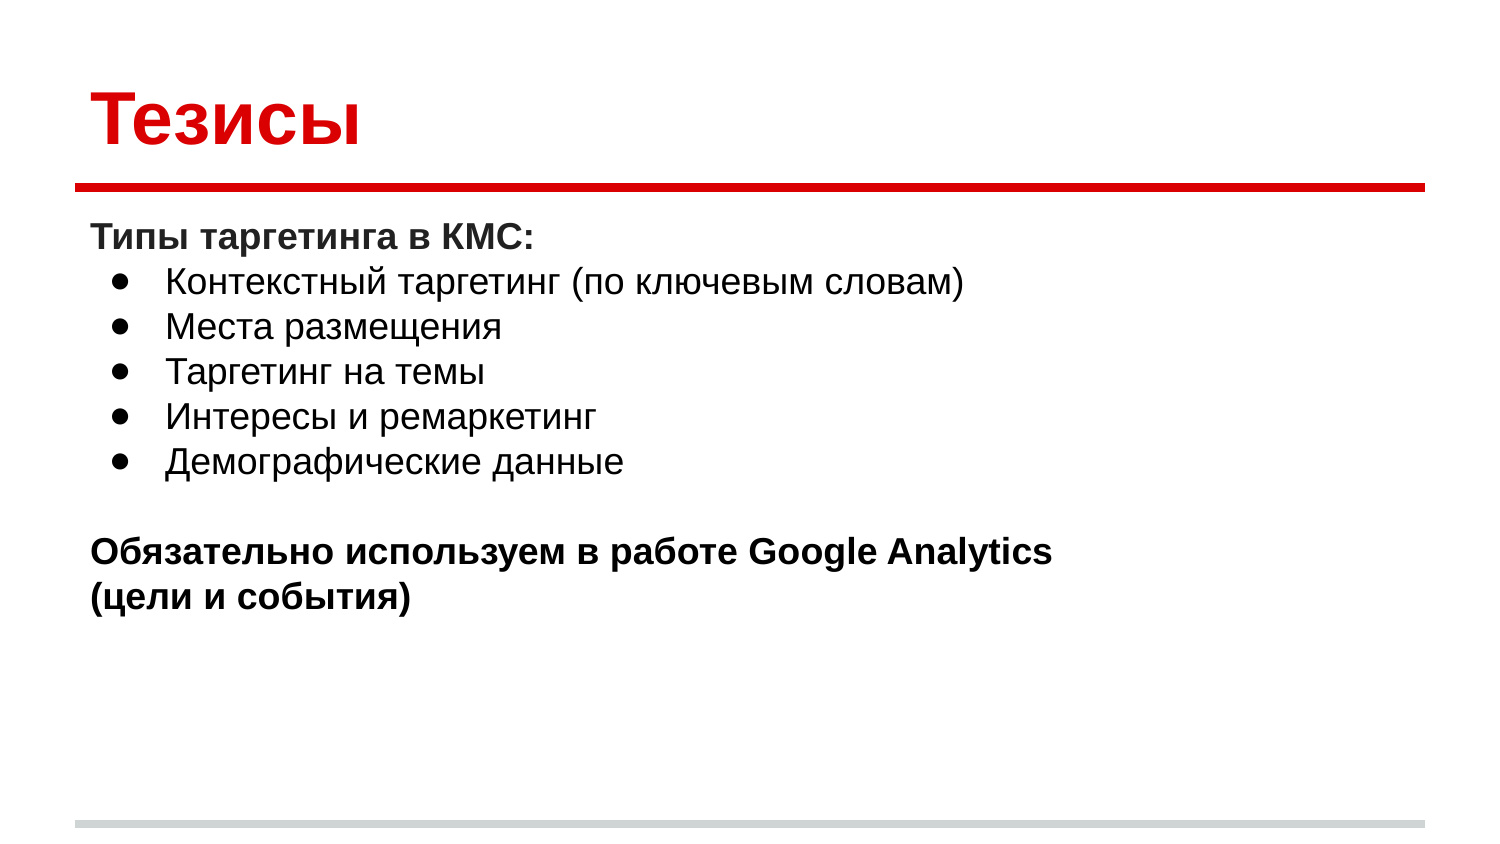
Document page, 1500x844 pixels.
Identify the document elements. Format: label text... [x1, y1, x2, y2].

list Типы таргетинга в КМС: Контекстный таргетинг (по ключевым словам) Места размещения Таргетинг на темы Интересы и ремаркетинг Демографические данные Обязательно используем в работе Google Analytics (цели и события) [75, 196, 1425, 808]
title Тезисы [75, 33, 1425, 175]
